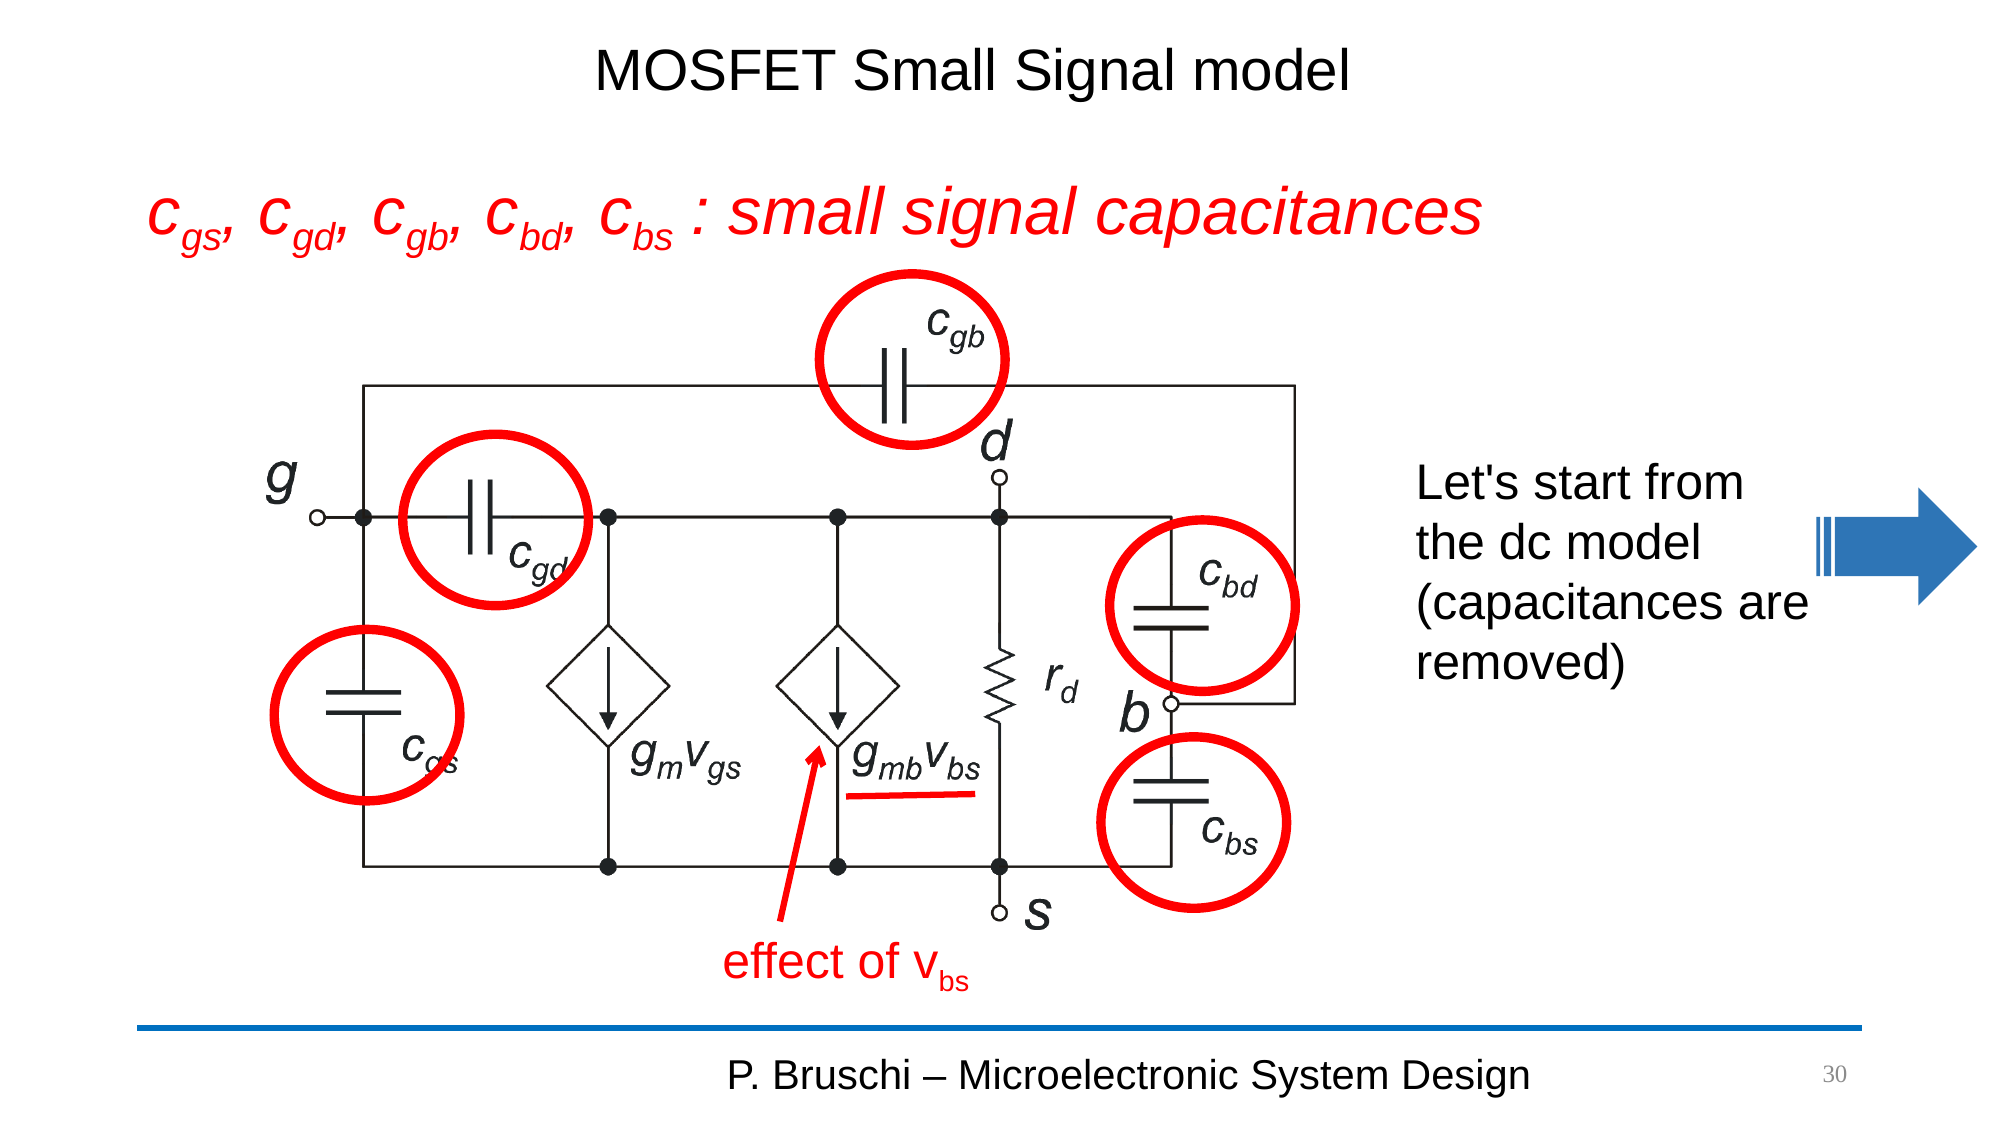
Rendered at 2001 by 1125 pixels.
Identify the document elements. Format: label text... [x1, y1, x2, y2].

slide_number 30 [1718, 1042, 1863, 1103]
text_box effect of vbs [707, 930, 985, 1005]
text_box Let's start from the dc model (capacitances are removed) [1400, 441, 1831, 697]
text_box [1815, 516, 1821, 577]
picture [264, 309, 1296, 930]
text_box cgs, cgd, cgb, cbd, cbs : small signal capacitances [132, 160, 1500, 266]
text_box [836, 272, 989, 309]
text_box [779, 745, 820, 922]
text_box [1833, 484, 1979, 609]
title MOSFET Small Signal model [110, 17, 1836, 126]
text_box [845, 793, 976, 797]
footer P. Bruschi – Microelectronic System Design [662, 1042, 1596, 1103]
text_box [1823, 516, 1832, 577]
